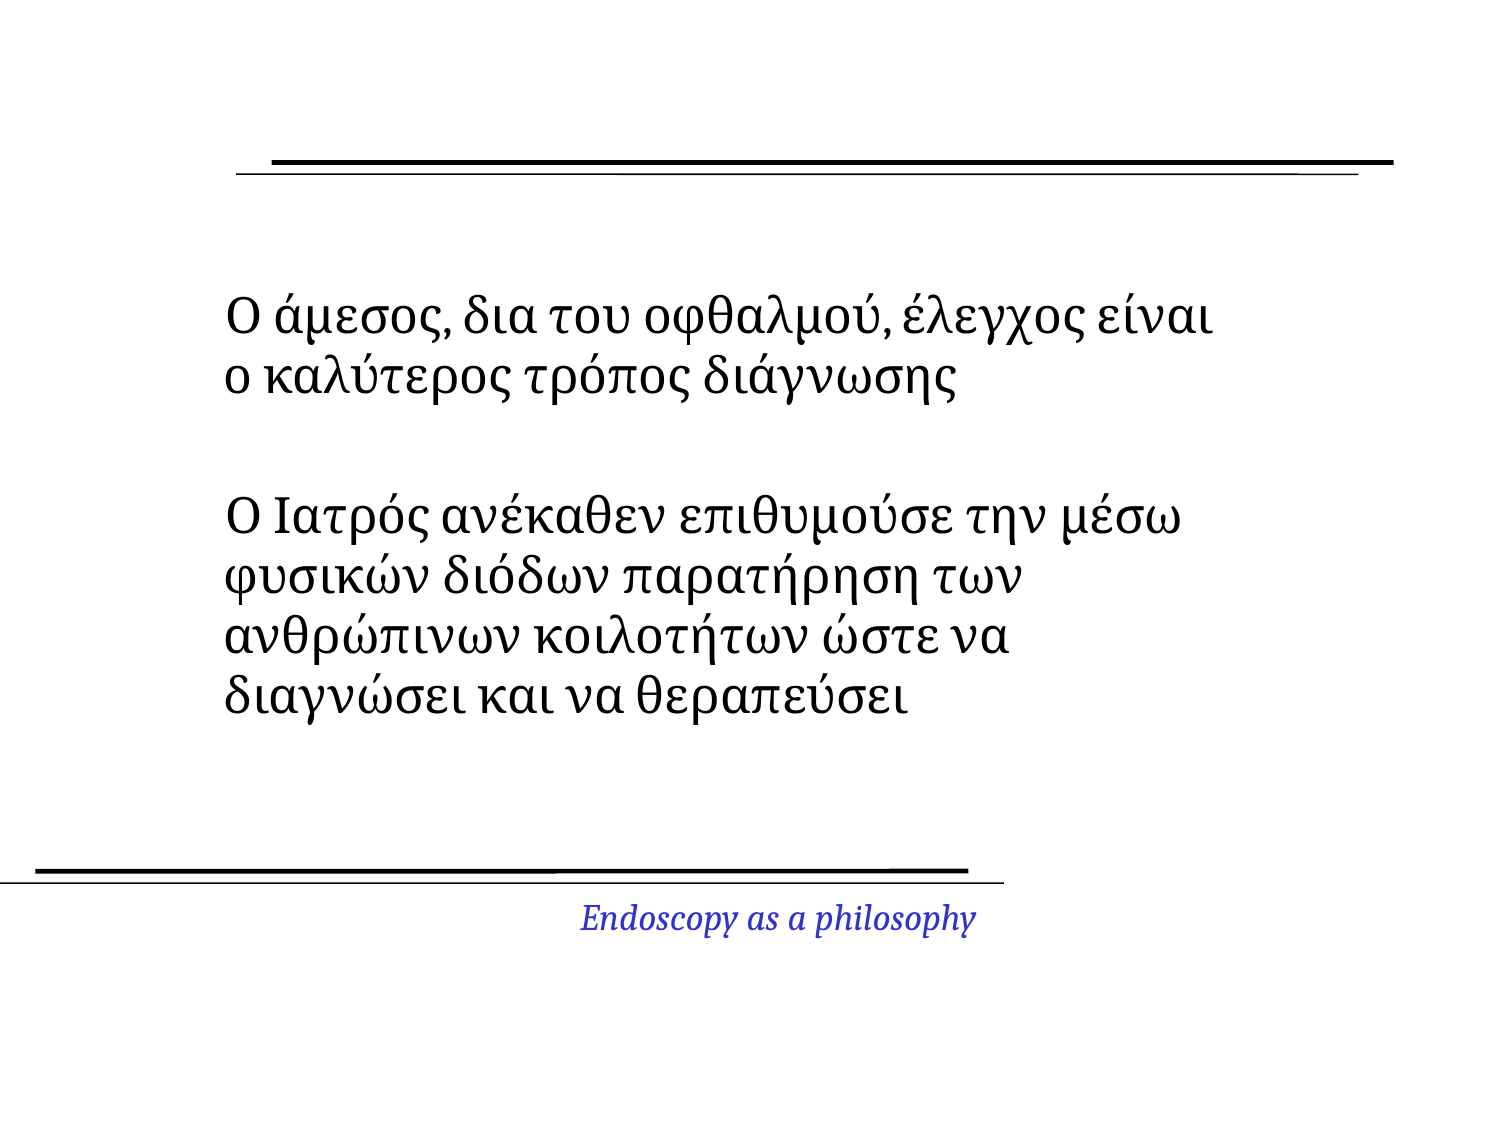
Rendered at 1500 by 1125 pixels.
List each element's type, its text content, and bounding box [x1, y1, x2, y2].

text_box Endoscopy as a philosophy [200, 893, 992, 945]
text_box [0, 162, 1394, 884]
